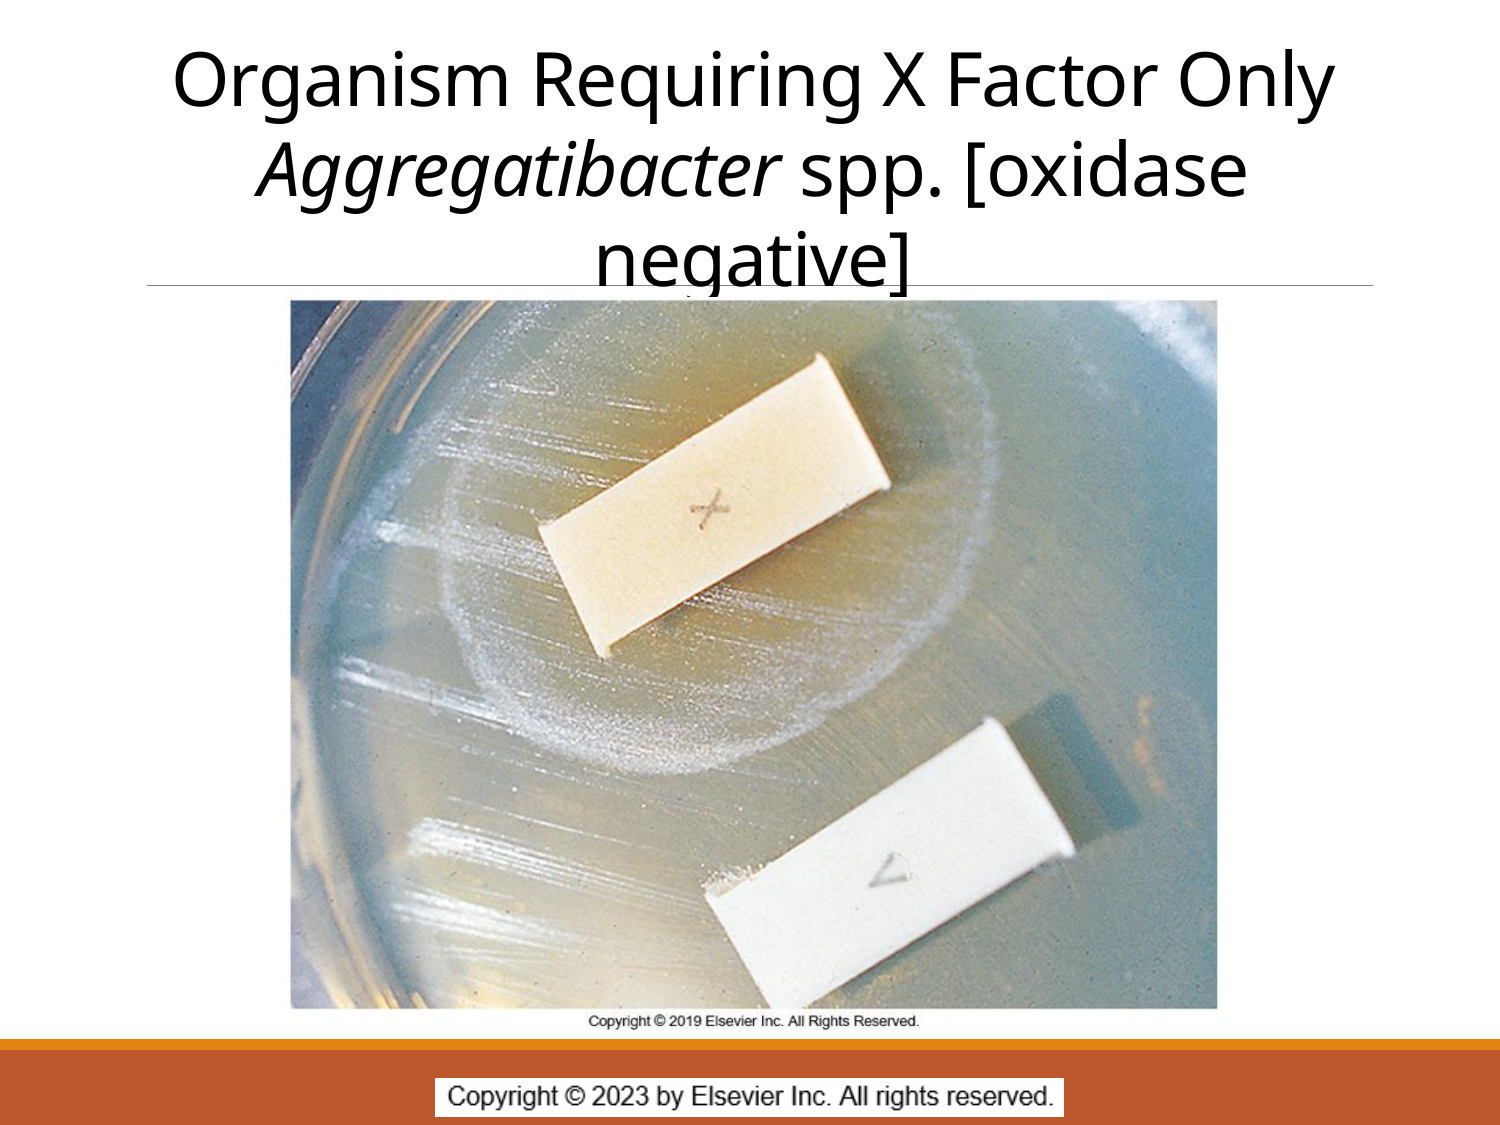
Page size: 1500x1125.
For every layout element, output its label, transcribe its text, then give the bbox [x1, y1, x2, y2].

title Organism Requiring X Factor Only Aggregatibacter spp. [oxidase negative] [135, 47, 1373, 285]
picture [435, 1078, 1064, 1117]
picture [285, 296, 1222, 1033]
